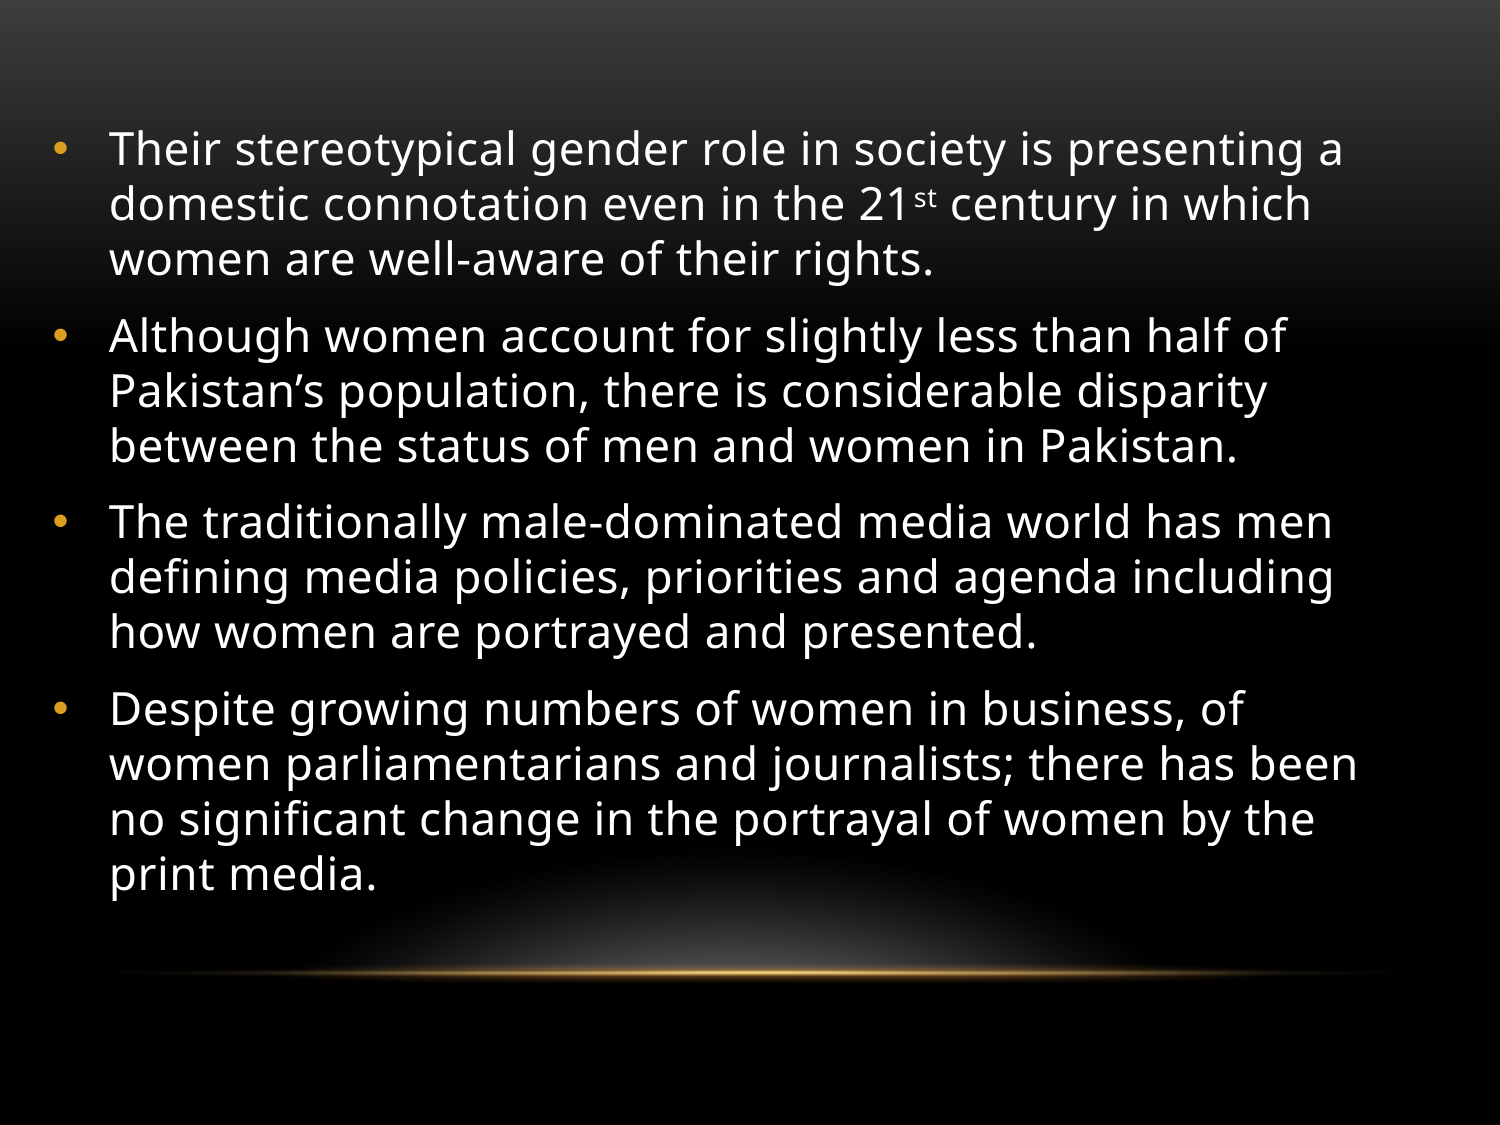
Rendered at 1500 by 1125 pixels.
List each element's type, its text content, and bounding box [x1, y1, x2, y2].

picture [0, 0, 1500, 1125]
list Their stereotypical gender role in society is presenting a domestic connotation even in the 21st century in which women are well-aware of their rights. Although women account for slightly less than half of Pakistan’s population, there is considerable disparity between the status of men and women in Pakistan. The traditionally male-dominated media world has men defining media policies, priorities and agenda including how women are portrayed and presented. Despite growing numbers of women in business, of women parliamentarians and journalists; there has been no significant change in the portrayal of women by the print media. [37, 112, 1438, 950]
